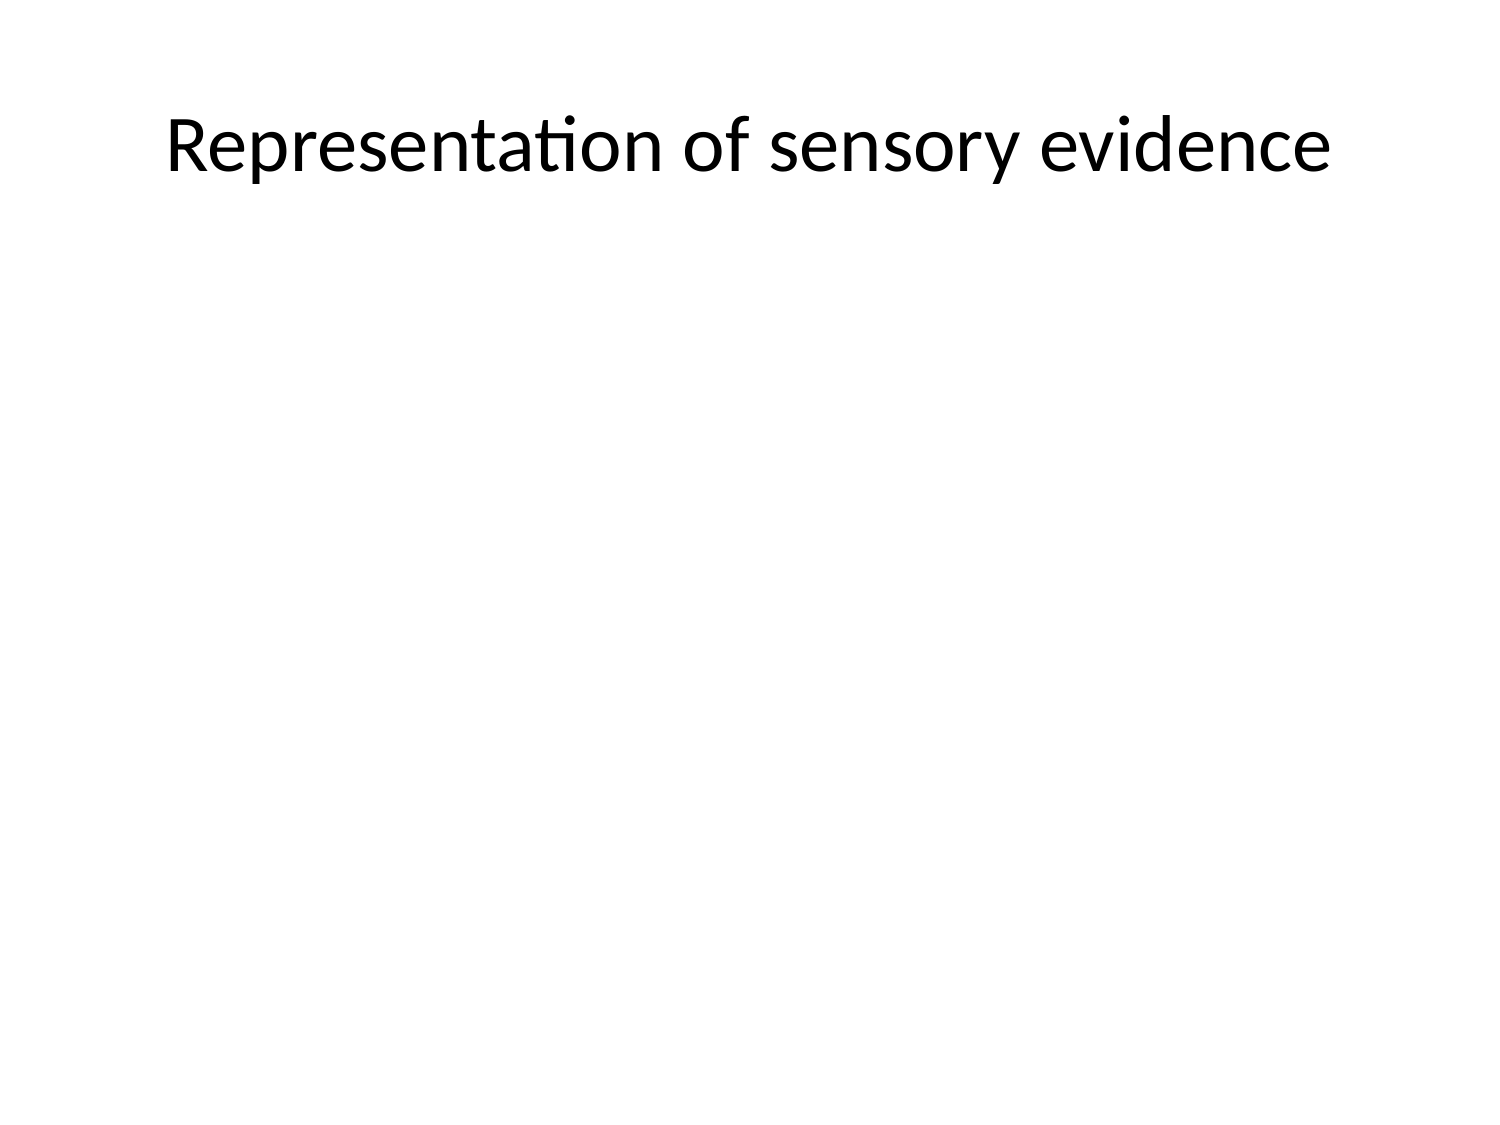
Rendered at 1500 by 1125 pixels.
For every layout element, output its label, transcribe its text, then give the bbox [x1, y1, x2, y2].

title Representation of sensory evidence [75, 45, 1425, 233]
